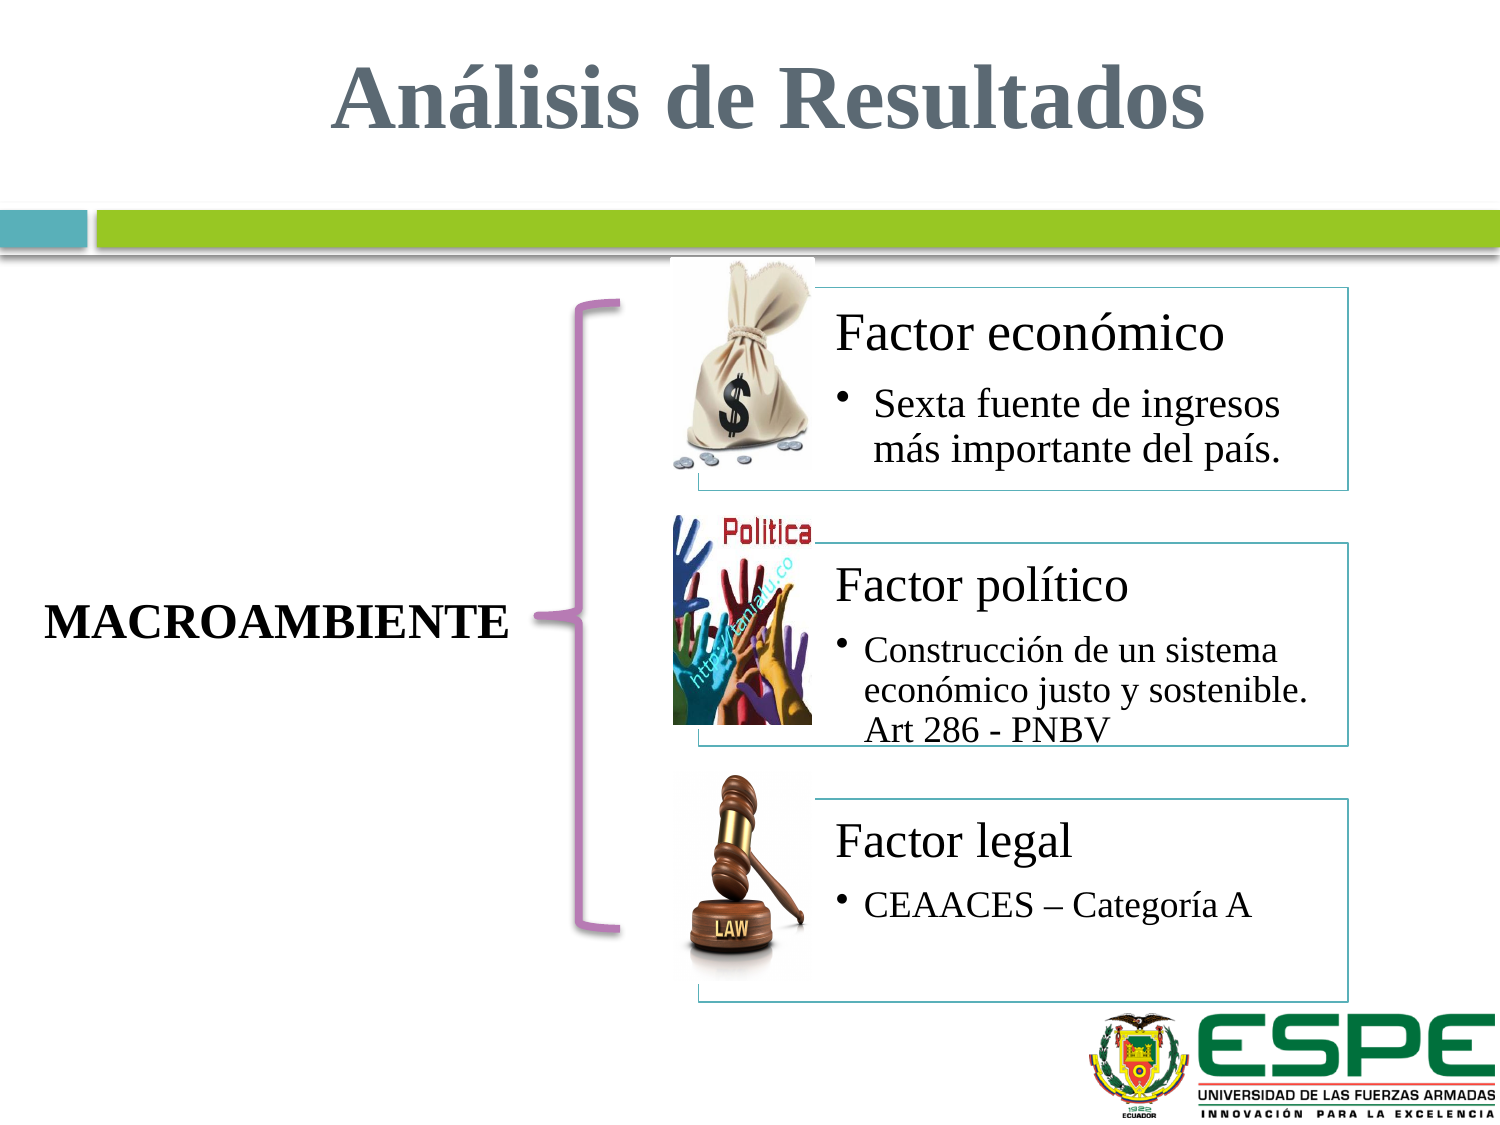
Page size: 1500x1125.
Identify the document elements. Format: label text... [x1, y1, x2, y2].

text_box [519, 224, 1500, 1036]
text_box MACROAMBIENTE [17, 581, 513, 656]
title Análisis de Resultados [100, 10, 1438, 173]
picture [1089, 1036, 1495, 1118]
